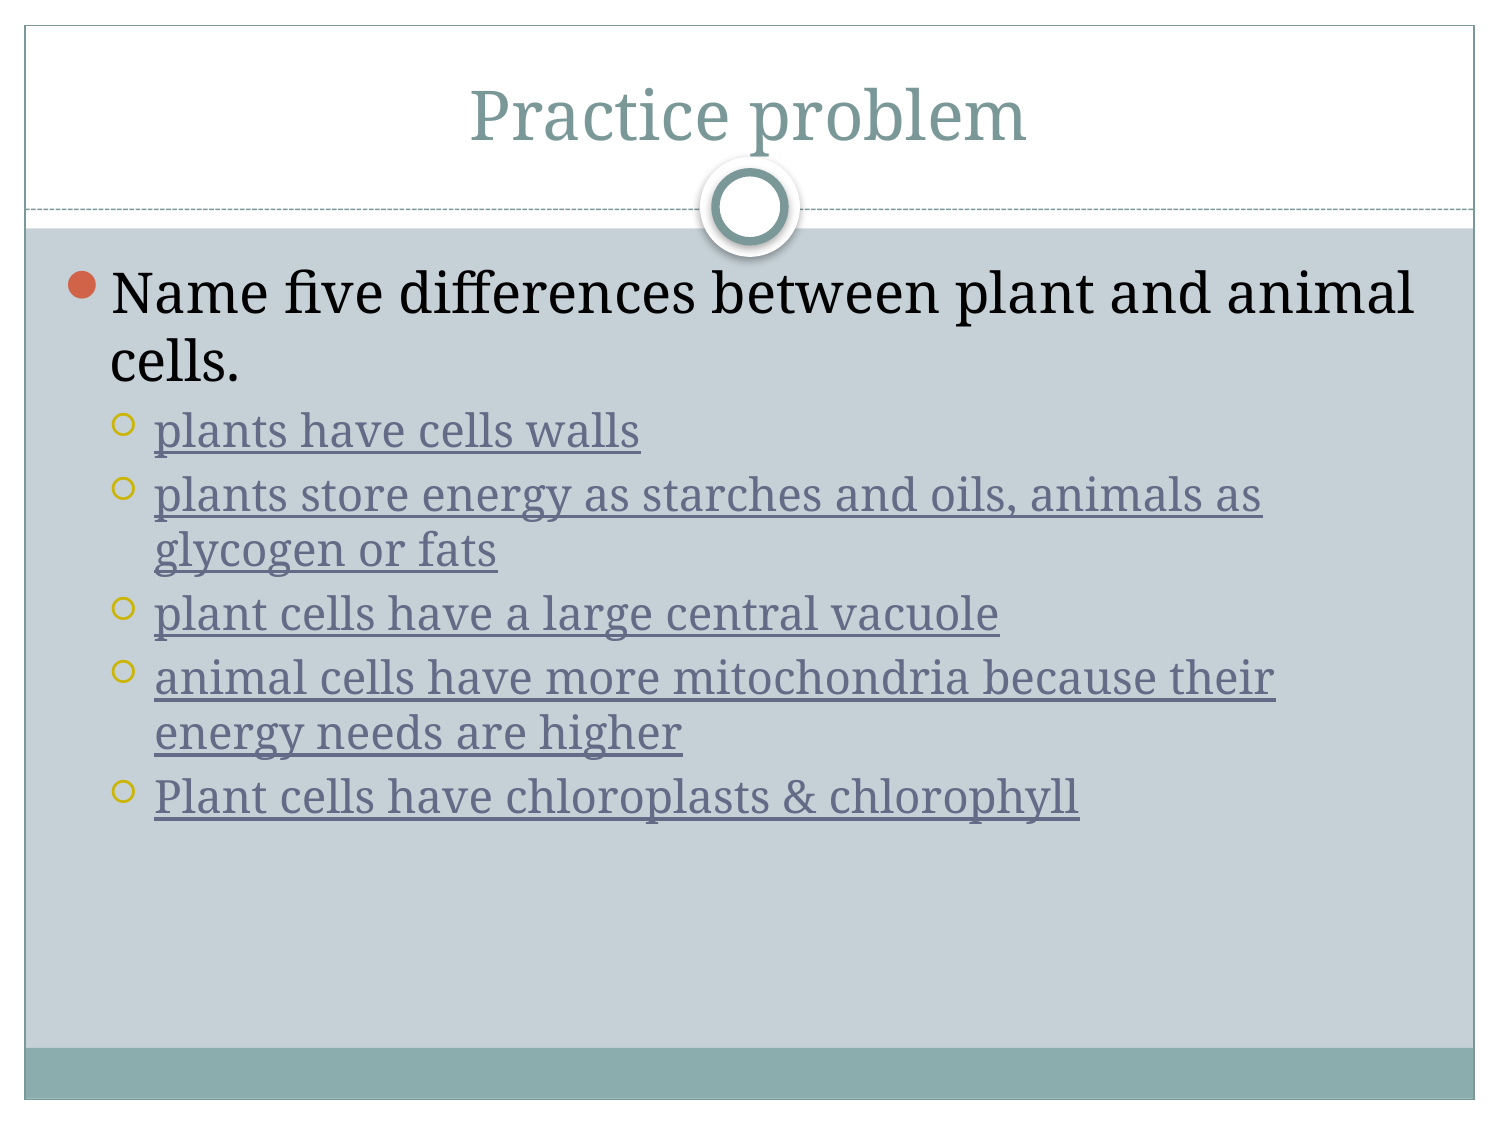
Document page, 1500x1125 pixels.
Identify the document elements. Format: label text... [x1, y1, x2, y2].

list Name five differences between plant and animal cells. plants have cells walls plants store energy as starches and oils, animals as glycogen or fats plant cells have a large central vacuole animal cells have more mitochondria because their energy needs are higher Plant cells have chloroplasts & chlorophyll [49, 249, 1450, 1005]
title Practice problem [49, 37, 1450, 162]
